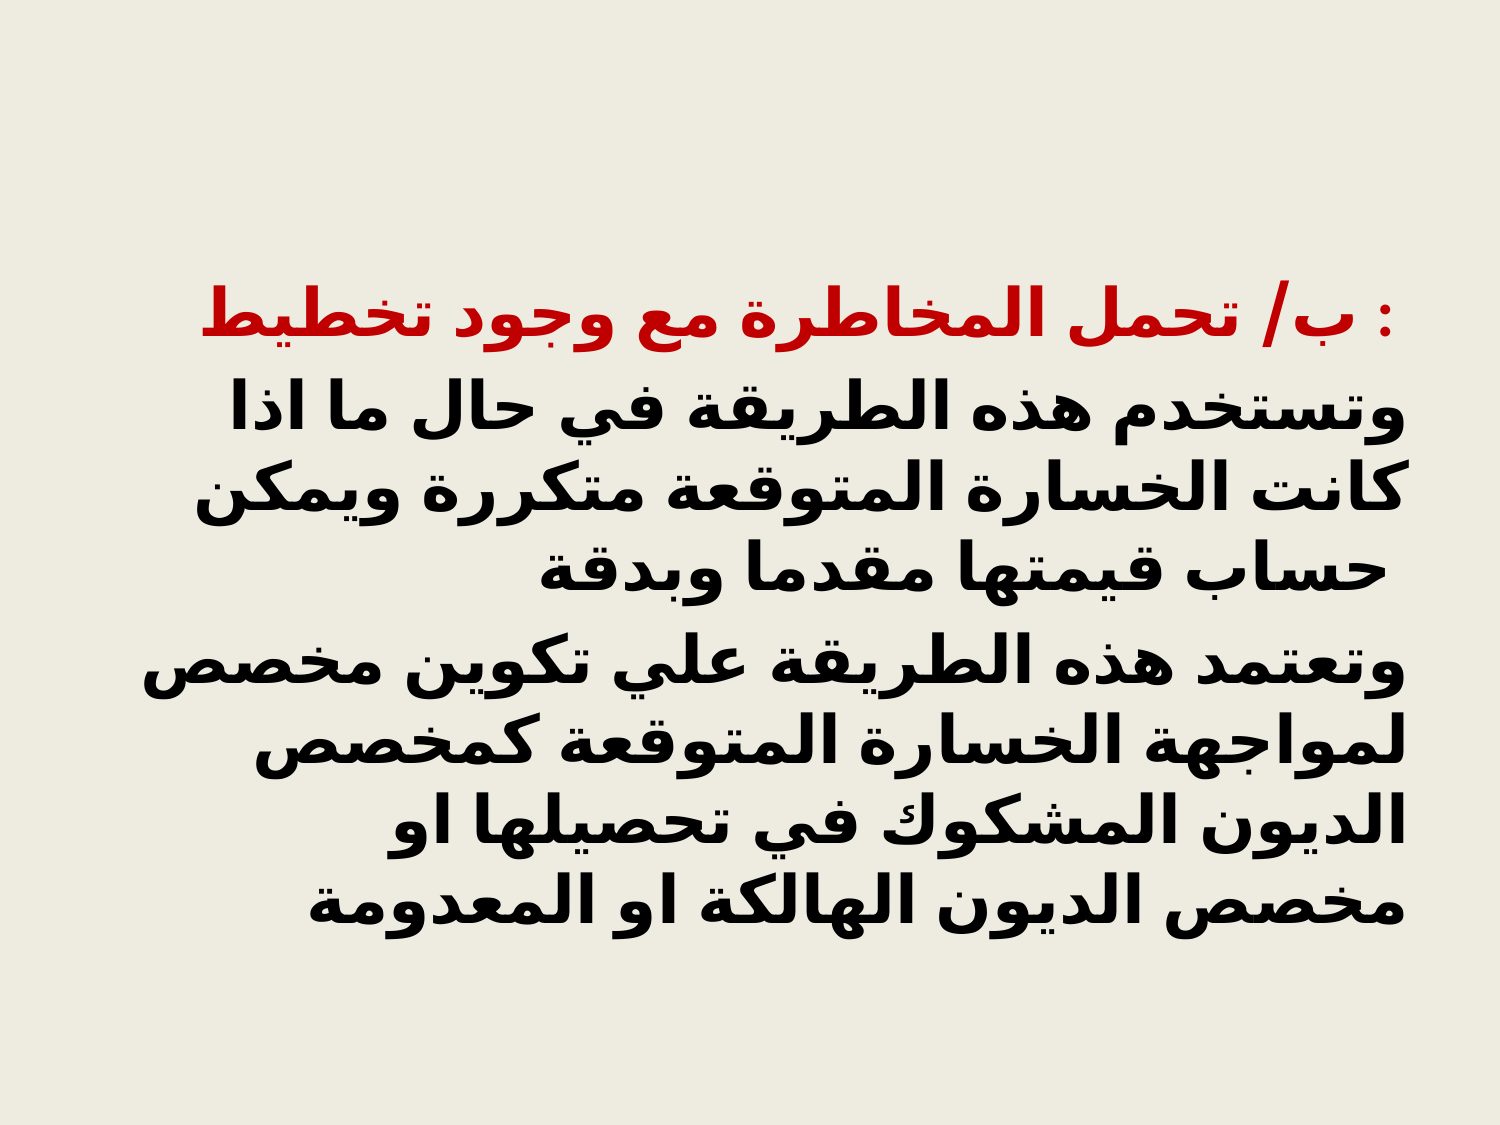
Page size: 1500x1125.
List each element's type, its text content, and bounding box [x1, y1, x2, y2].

list ب/ تحمل المخاطرة مع وجود تخطيط : وتستخدم هذه الطريقة في حال ما اذا كانت الخسارة المتوقعة متكررة ويمكن حساب قيمتها مقدما وبدقة وتعتمد هذه الطريقة علي تكوين مخصص لمواجهة الخسارة المتوقعة كمخصص الديون المشكوك في تحصيلها او مخصص الديون الهالكة او المعدومة [75, 262, 1425, 1005]
